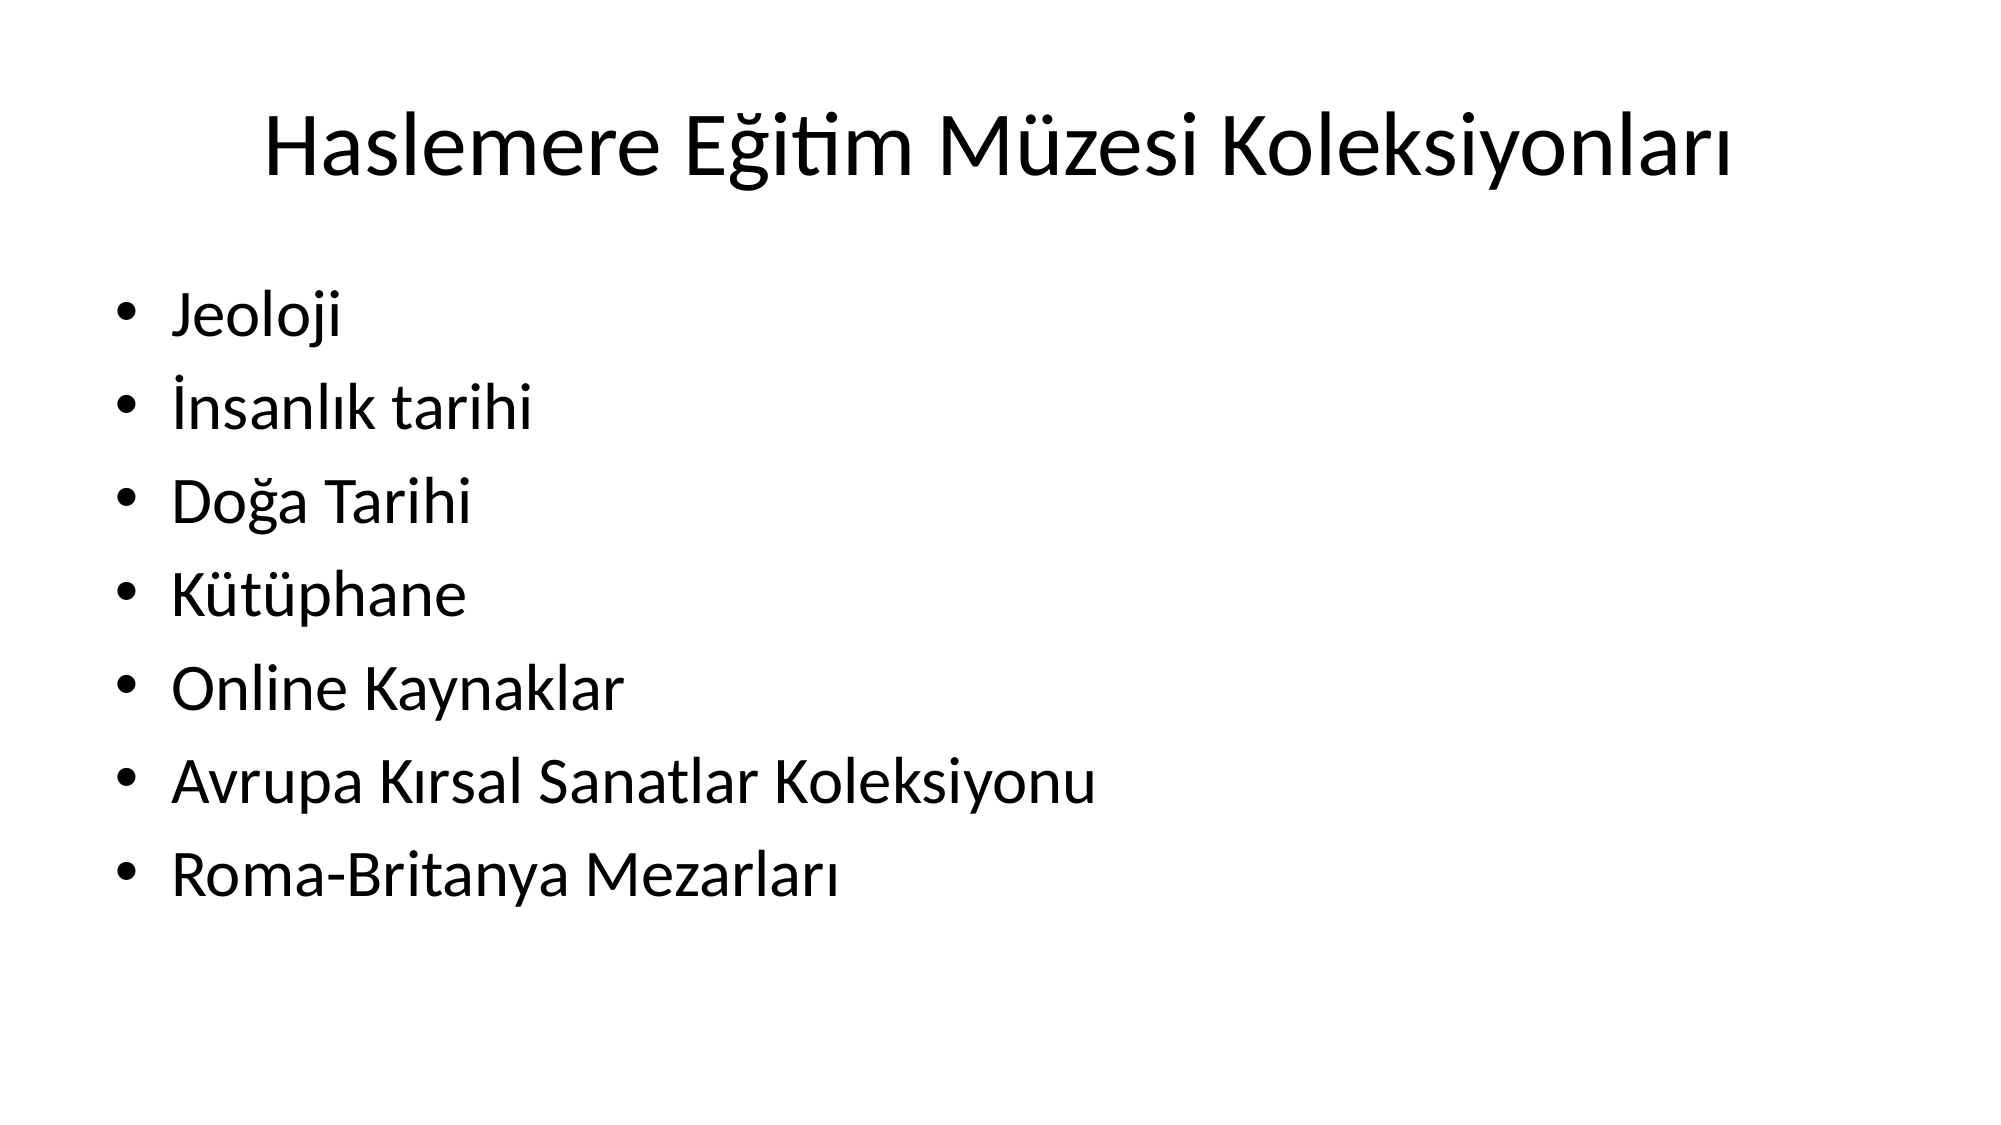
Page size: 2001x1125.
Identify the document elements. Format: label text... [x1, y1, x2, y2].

title Haslemere Eğitim Müzesi Koleksiyonları [99, 45, 1900, 233]
list Jeoloji İnsanlık tarihi Doğa Tarihi Kütüphane Online Kaynaklar Avrupa Kırsal Sanatlar Koleksiyonu Roma-Britanya Mezarları [99, 262, 1900, 1005]
